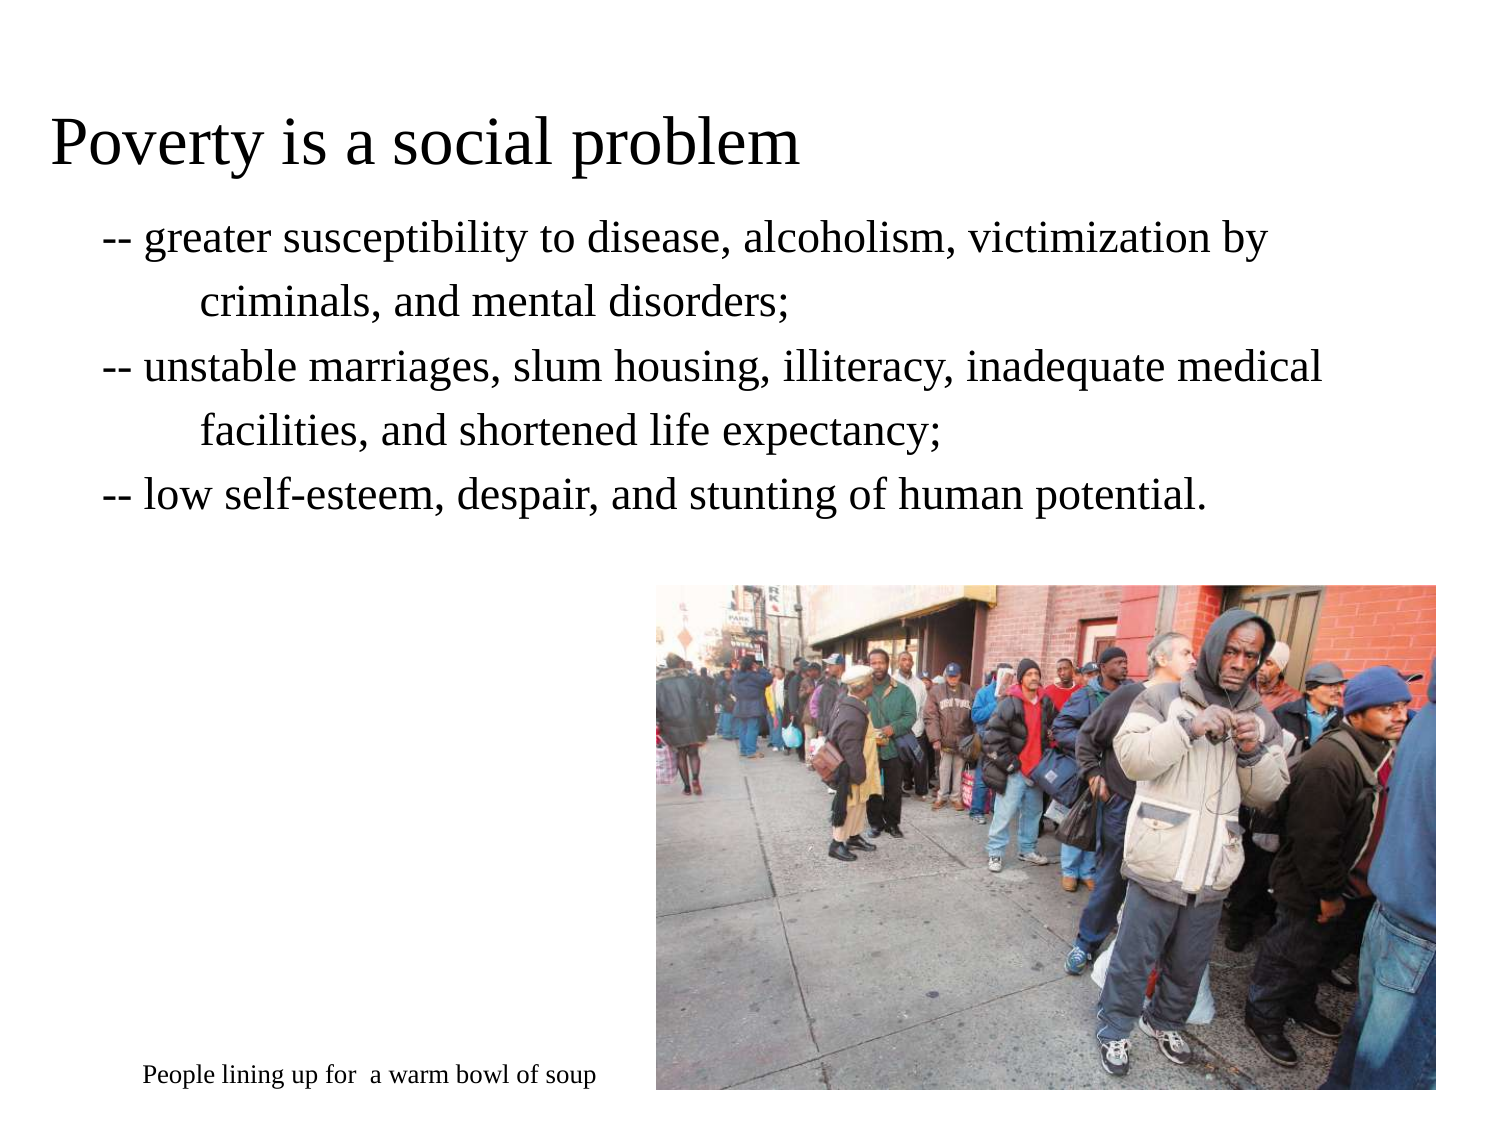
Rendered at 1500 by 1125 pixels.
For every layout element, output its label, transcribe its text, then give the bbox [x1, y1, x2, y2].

list Poverty is a social problem -- greater susceptibility to disease, alcoholism, victimization by criminals, and mental disorders; -- unstable marriages, slum housing, illiteracy, inadequate medical facilities, and shortened life expectancy; -- low self-esteem, despair, and stunting of human potential. People lining up for a warm bowl of soup [35, 58, 1456, 1125]
picture [655, 585, 1436, 1091]
